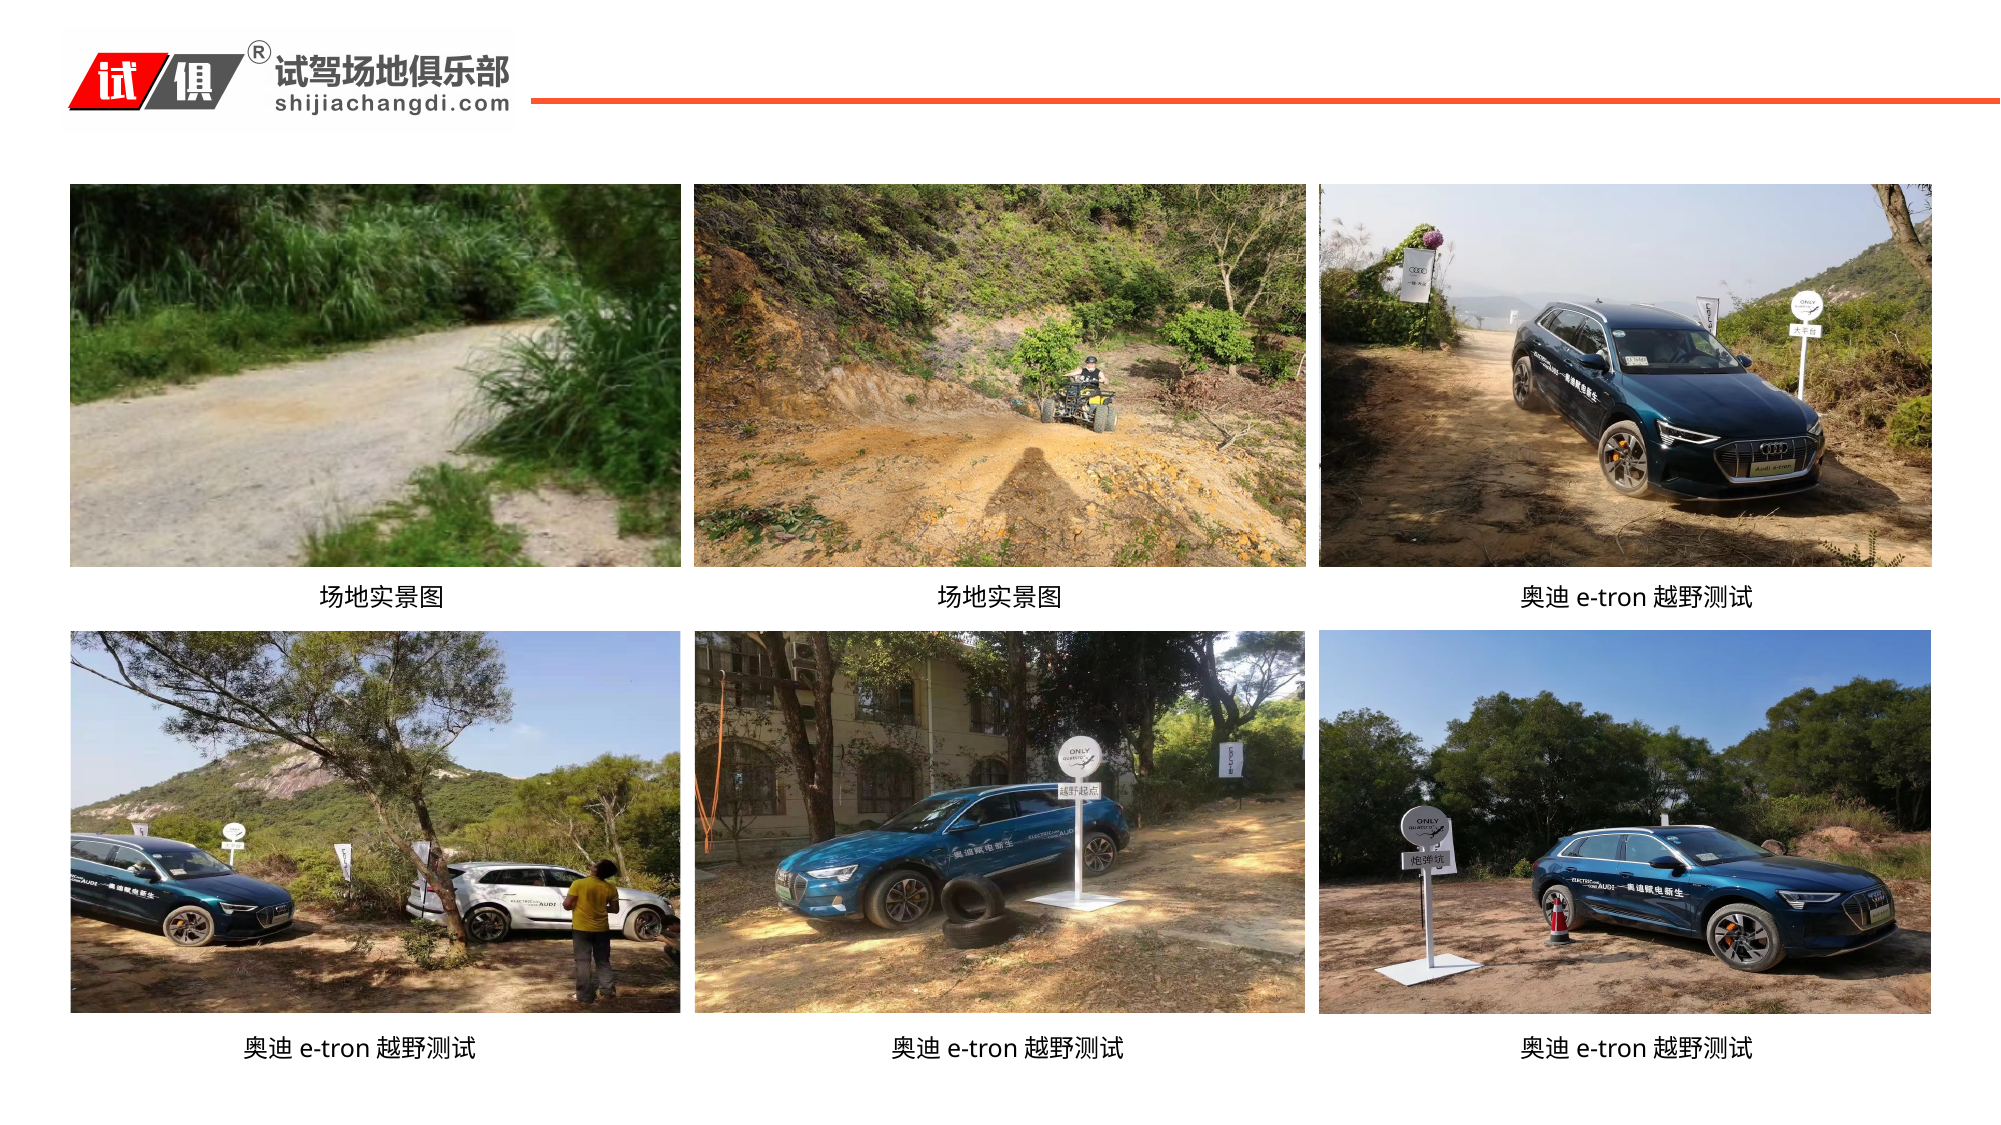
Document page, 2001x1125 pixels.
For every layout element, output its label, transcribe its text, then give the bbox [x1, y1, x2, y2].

text_box 奥迪e-tron越野测试 [228, 1024, 506, 1070]
picture [1319, 184, 1932, 567]
picture [70, 631, 681, 1013]
picture [53, 26, 531, 134]
picture [694, 184, 1306, 567]
text_box 奥迪e-tron越野测试 [1465, 573, 1809, 619]
text_box 奥迪e-tron越野测试 [754, 1024, 1262, 1070]
picture [1319, 630, 1931, 1014]
text_box 场地实景图 [229, 574, 535, 619]
text_box 奥迪e-tron越野测试 [1397, 1024, 1877, 1100]
picture [70, 184, 681, 567]
text_box 场地实景图 [852, 574, 1148, 619]
picture [694, 631, 1305, 1013]
